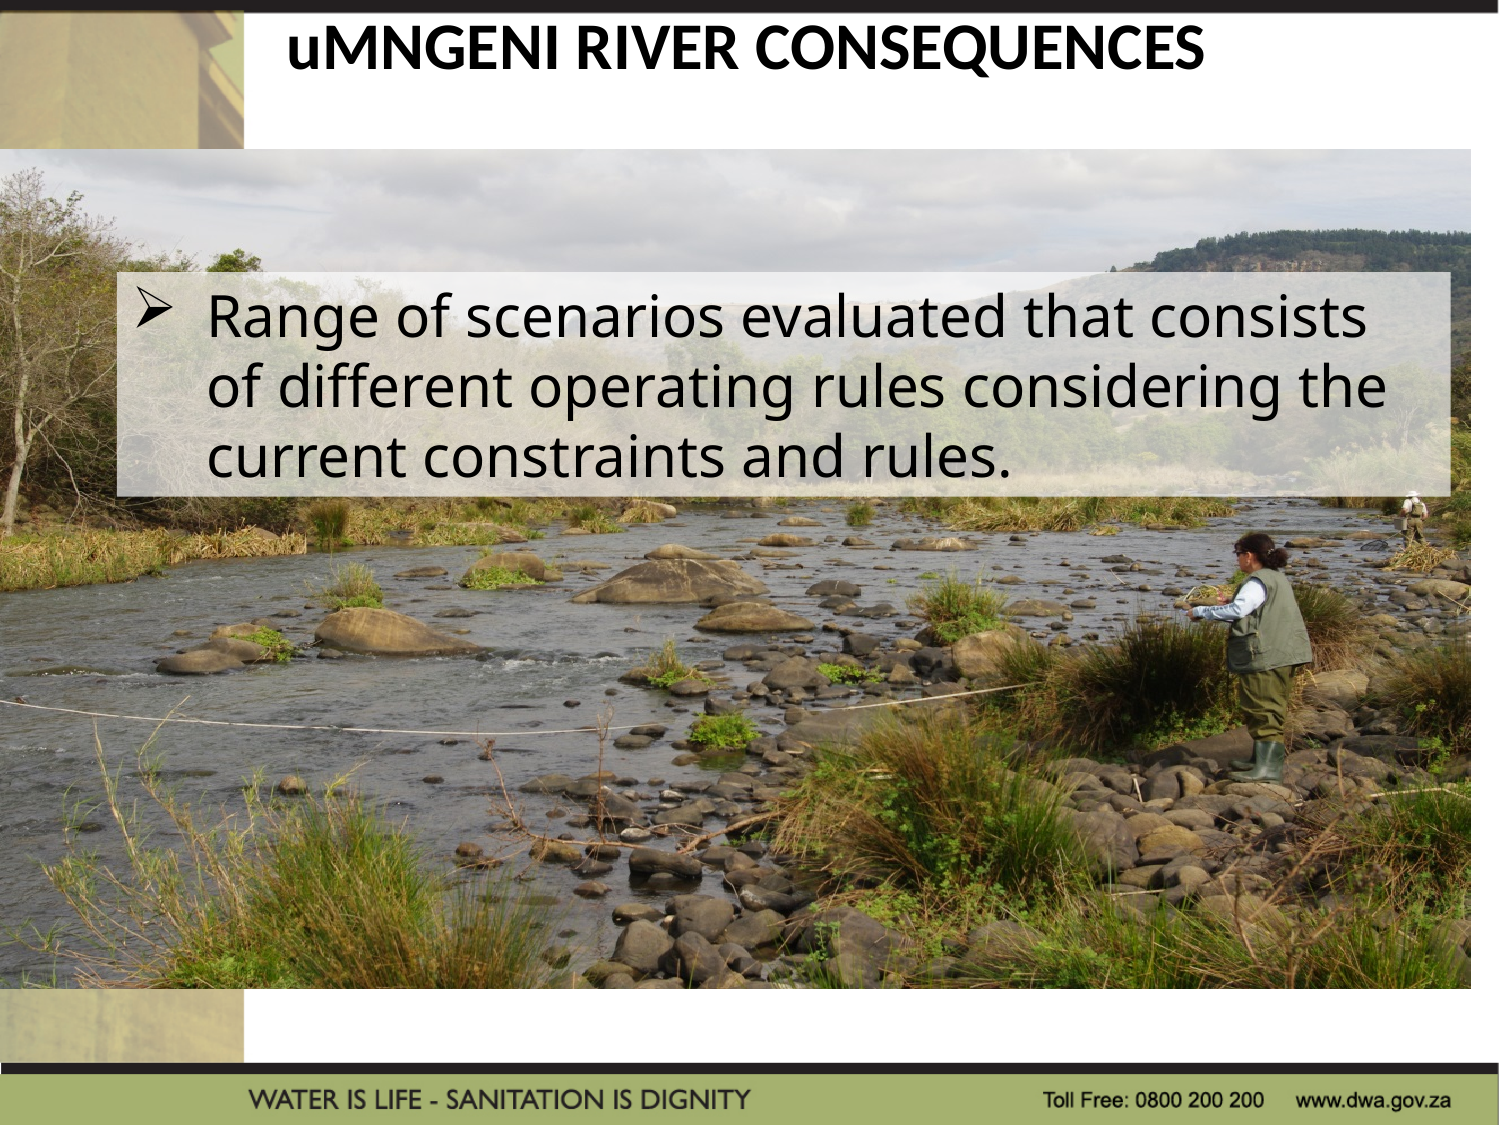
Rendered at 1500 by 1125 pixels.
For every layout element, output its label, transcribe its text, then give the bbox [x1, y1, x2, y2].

picture [0, 0, 1500, 1125]
text_box uMNGENI RIVER CONSEQUENCES [43, 0, 1451, 99]
